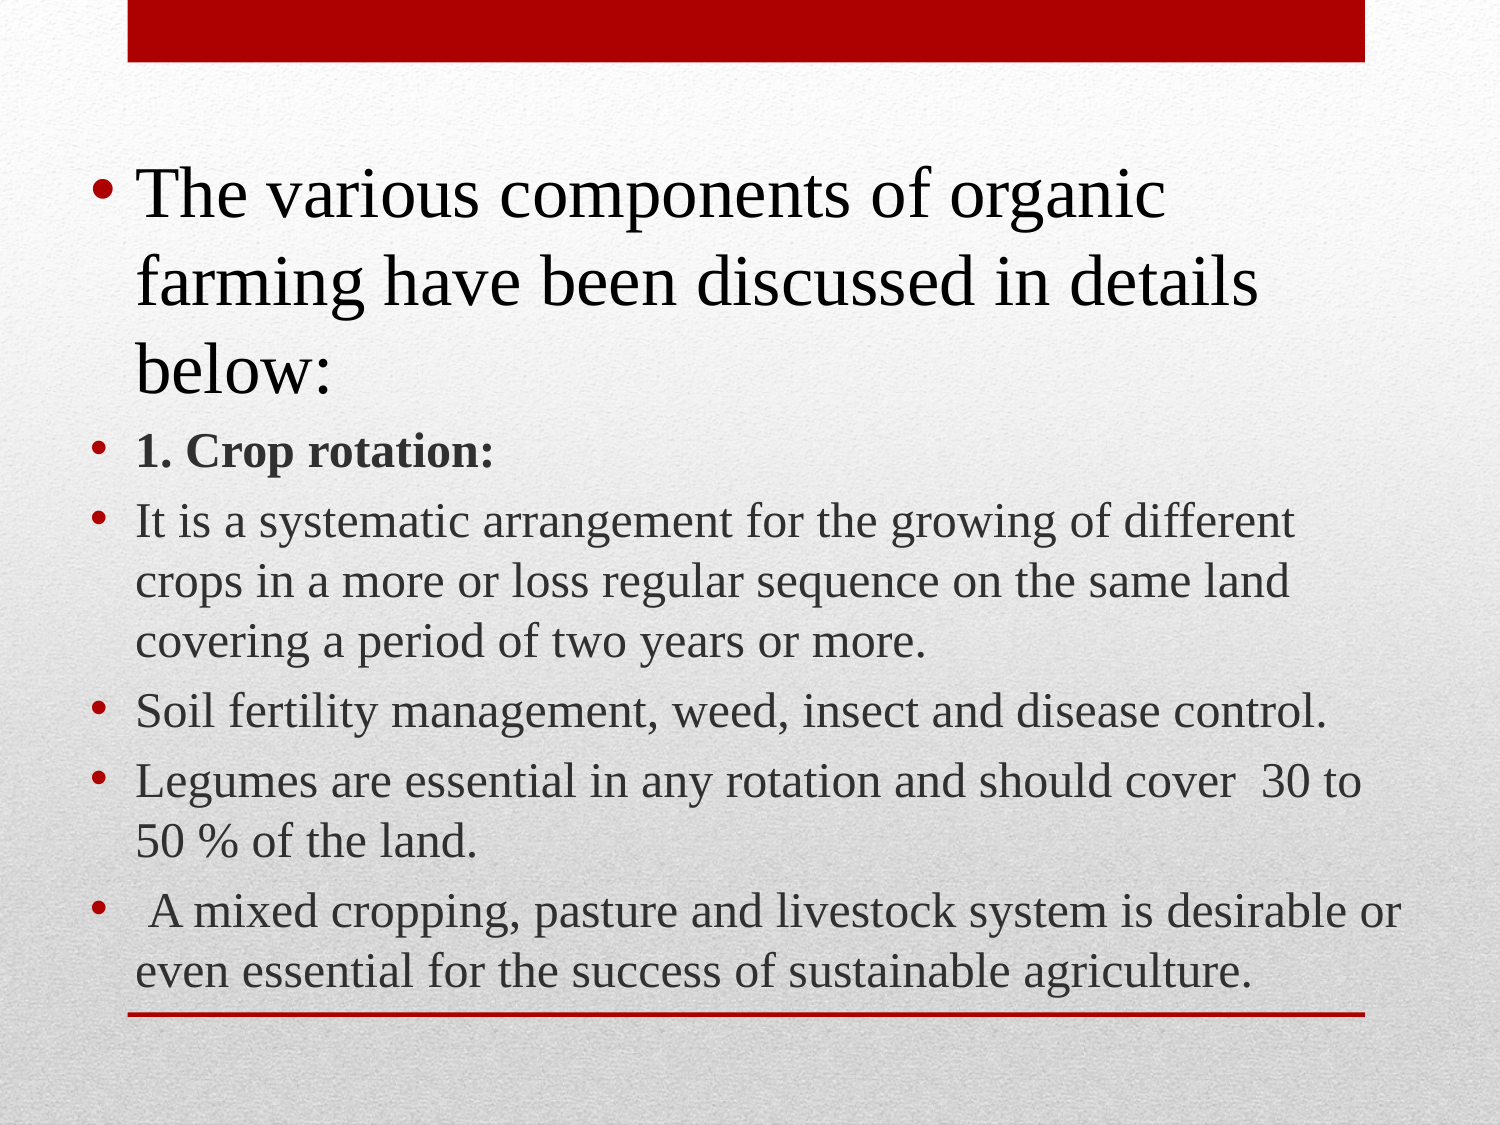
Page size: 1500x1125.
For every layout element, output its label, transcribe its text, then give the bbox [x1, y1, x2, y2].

list The various components of organic farming have been discussed in details below: 1. Crop rotation: It is a systematic arrangement for the growing of different crops in a more or loss regular sequence on the same land covering a period of two years or more. Soil fertility management, weed, insect and disease control. Legumes are essential in any rotation and should cover 30 to 50 % of the land. A mixed cropping, pasture and livestock system is desirable or even essential for the success of sustainable agriculture. [75, 87, 1425, 1125]
